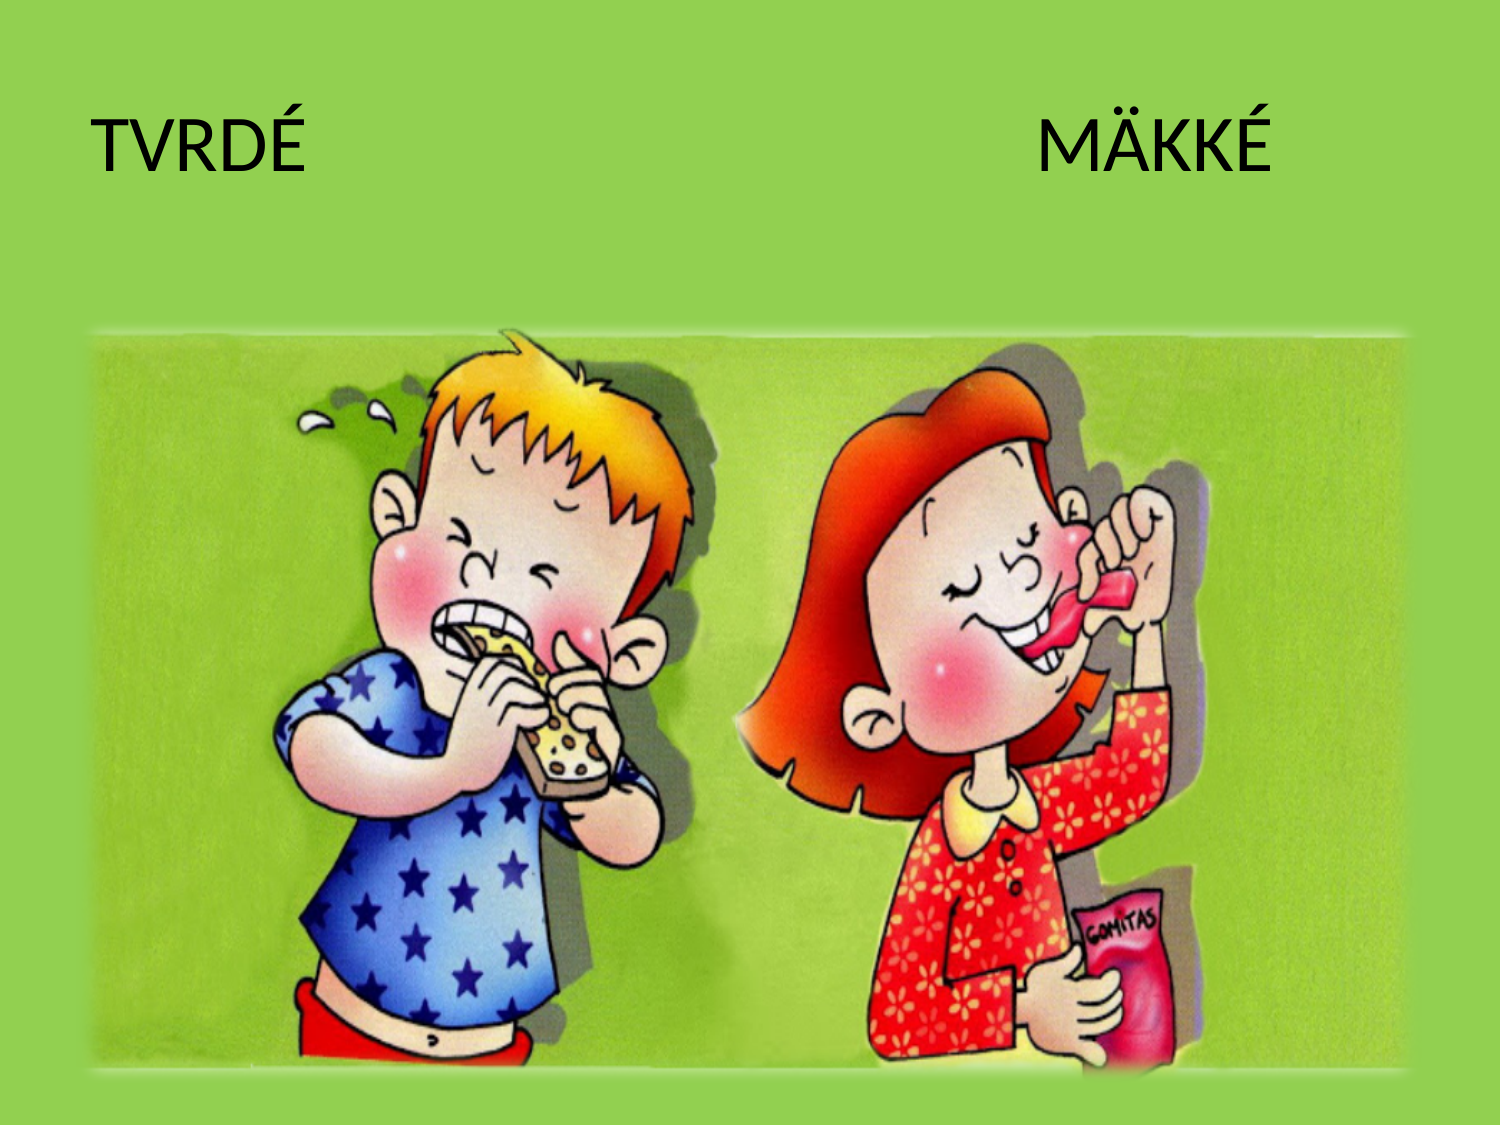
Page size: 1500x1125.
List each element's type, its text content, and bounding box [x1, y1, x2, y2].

picture [76, 319, 1424, 1083]
title TVRDÉ MÄKKÉ [75, 45, 1425, 233]
